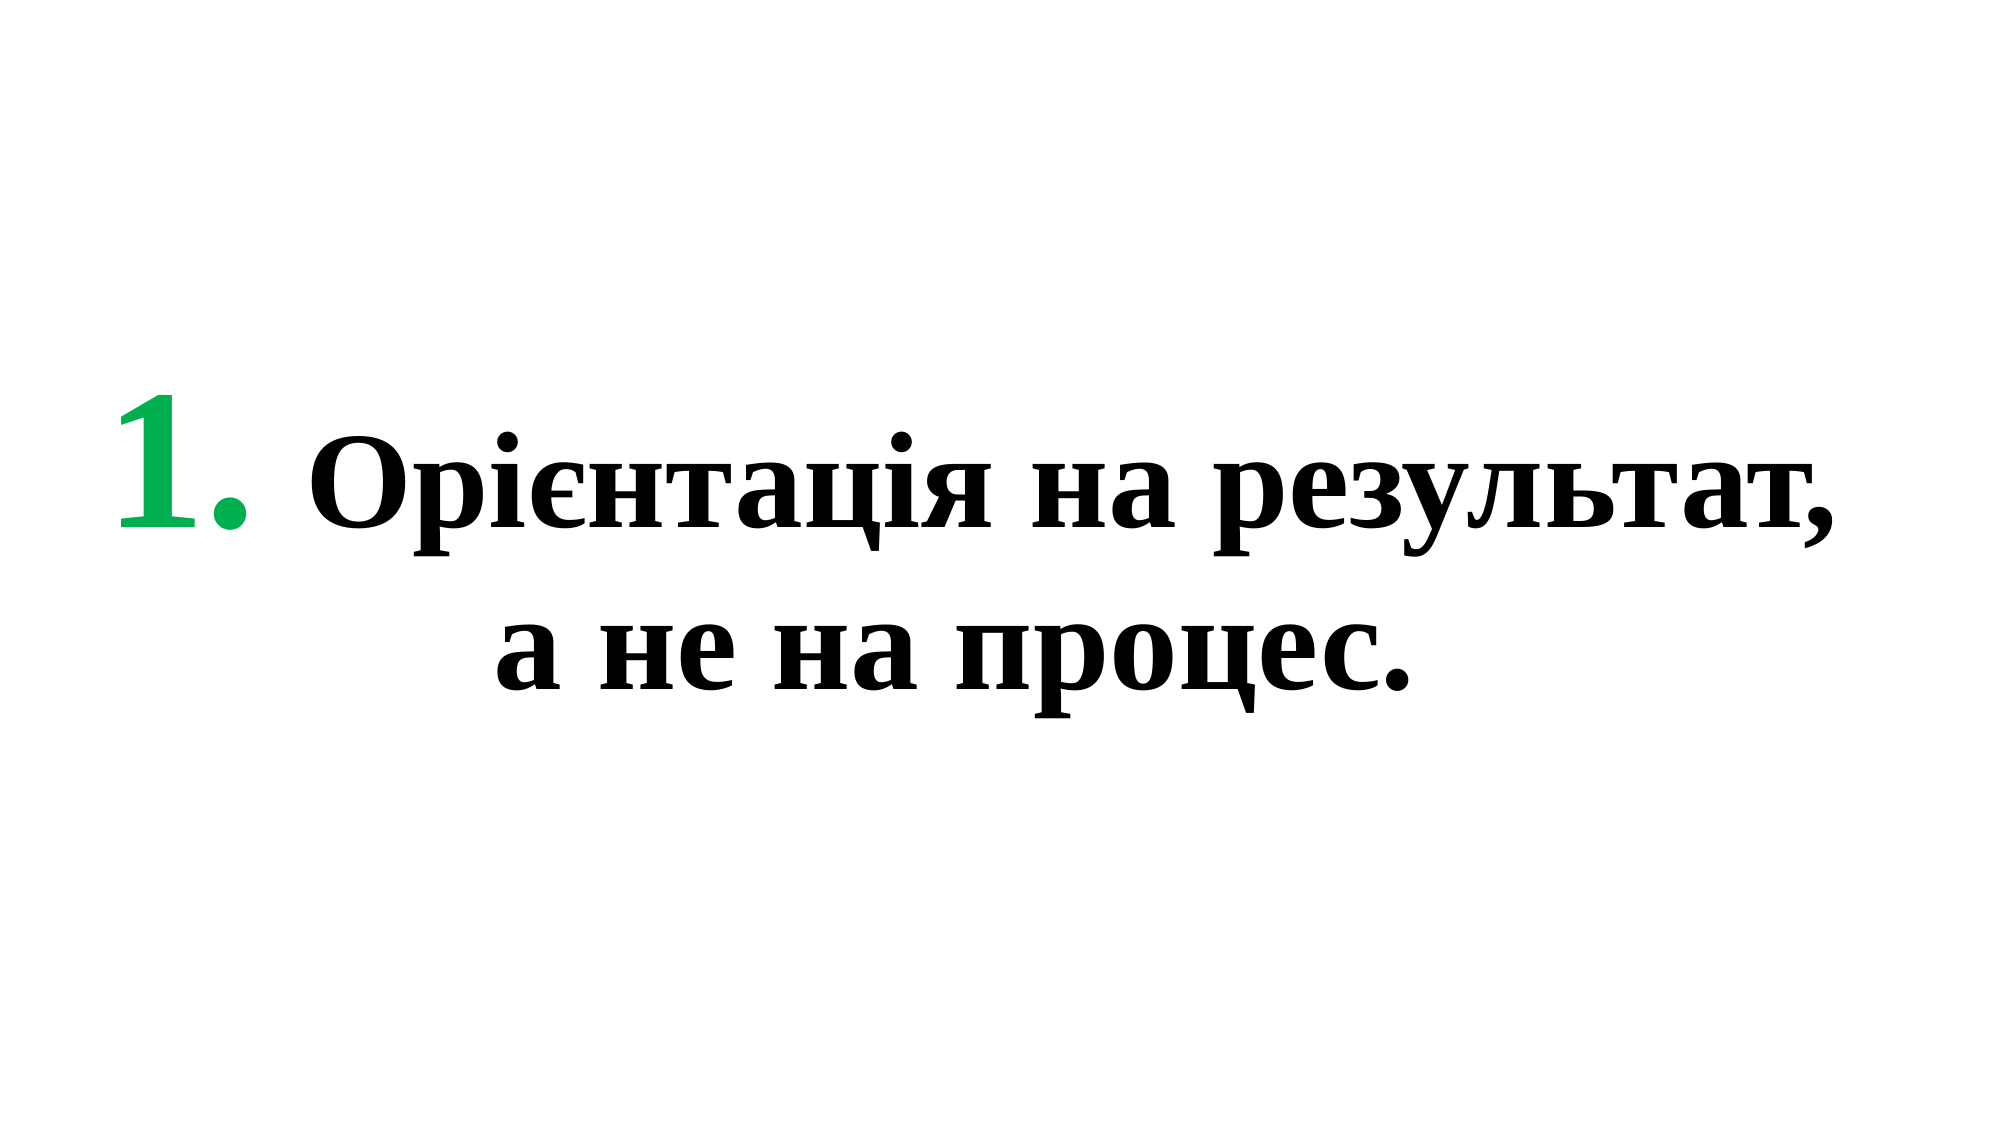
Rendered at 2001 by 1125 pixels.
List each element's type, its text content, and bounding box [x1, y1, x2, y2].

title 1. Орієнтація на результат, а не на процес. [82, 59, 1863, 1125]
